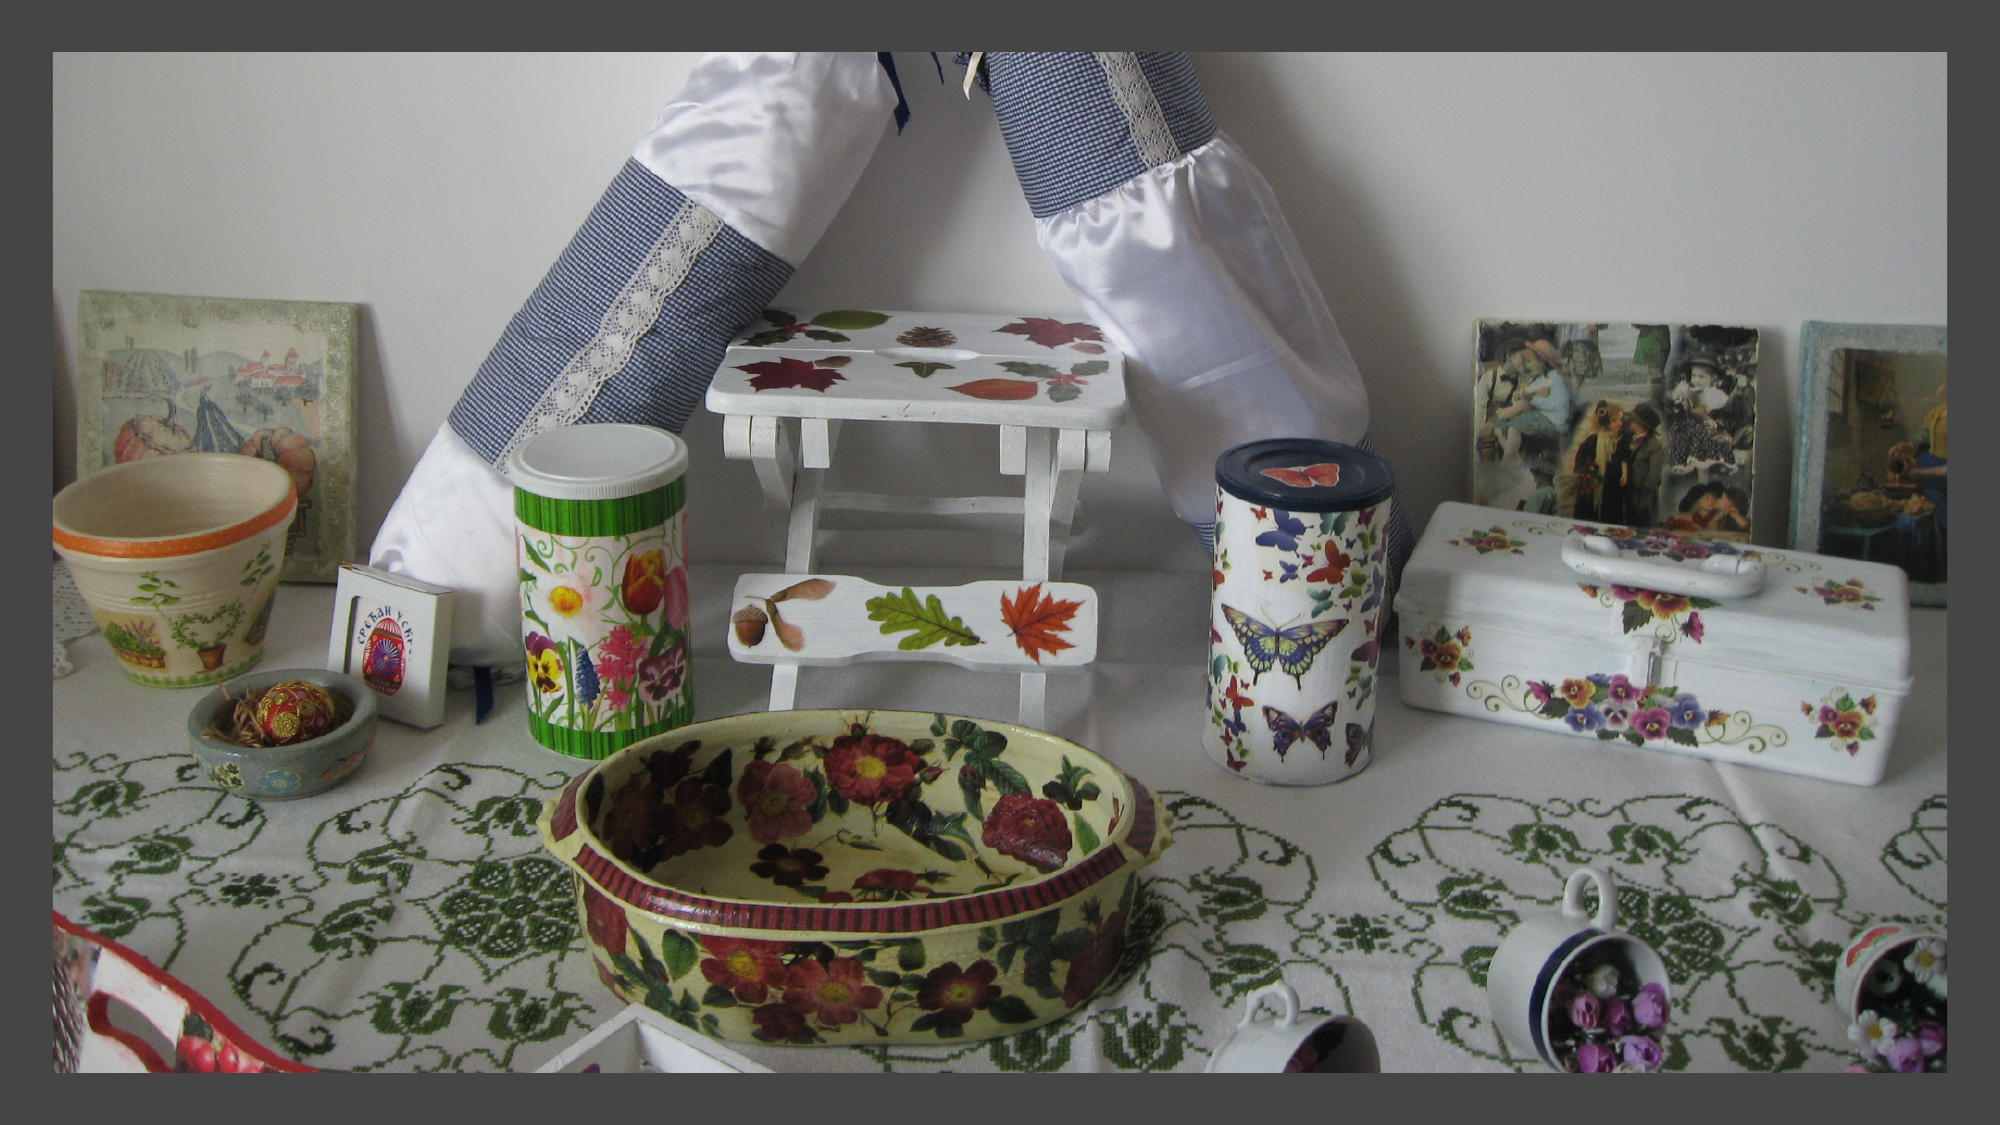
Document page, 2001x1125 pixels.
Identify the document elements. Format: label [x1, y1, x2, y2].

picture [52, 52, 1948, 1073]
